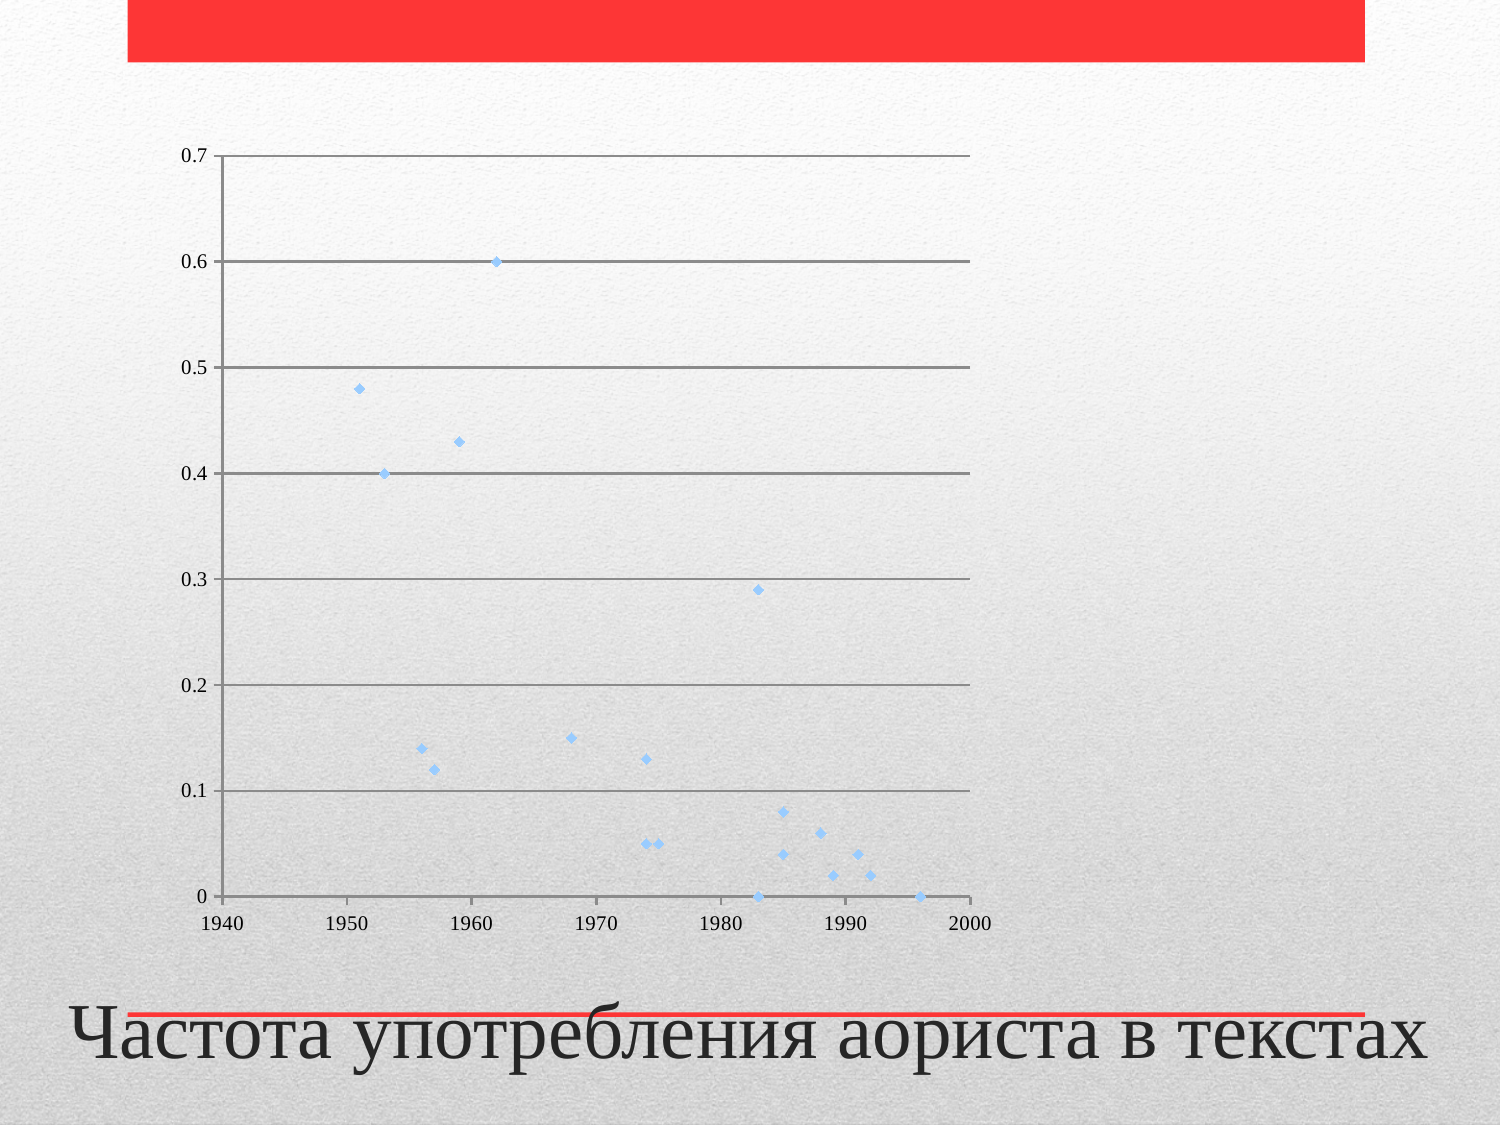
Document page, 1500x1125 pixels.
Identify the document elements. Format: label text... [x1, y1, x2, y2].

title Частота употребления аориста в текстах [53, 916, 1471, 1083]
chart [170, 100, 1295, 965]
